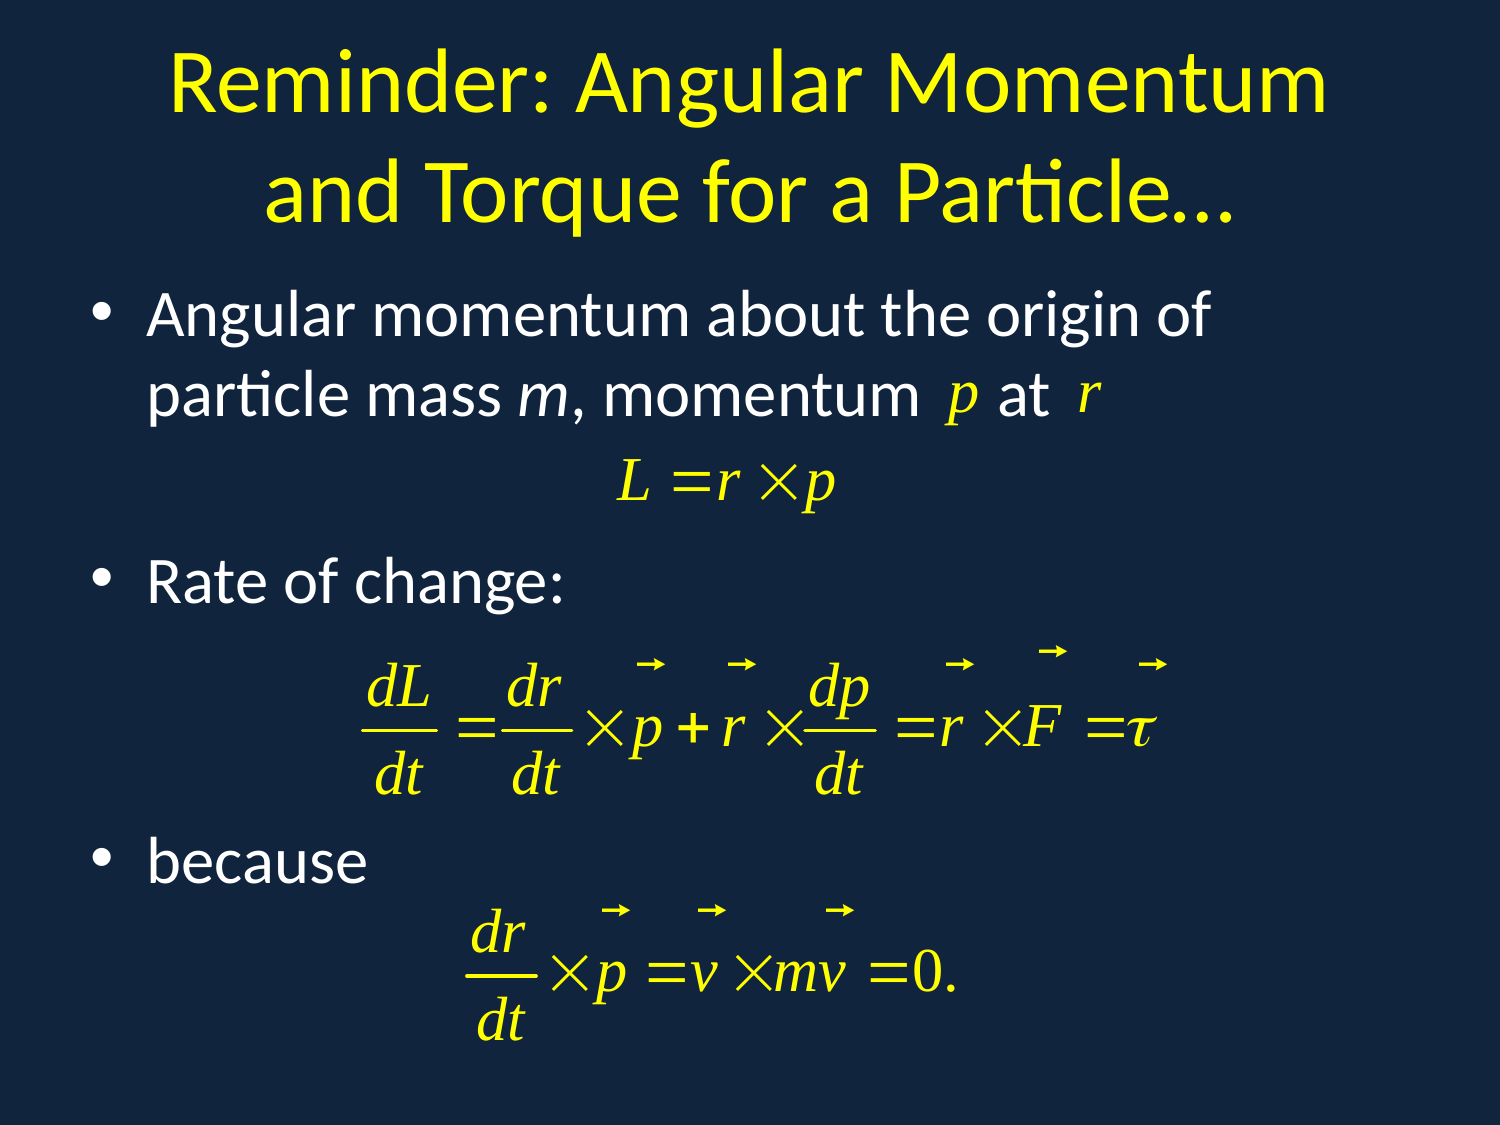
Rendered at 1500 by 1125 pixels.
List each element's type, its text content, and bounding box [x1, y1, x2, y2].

list Angular momentum about the origin of particle mass m, momentum at Rate of change: because [75, 262, 1425, 1005]
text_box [612, 437, 842, 519]
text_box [937, 362, 984, 432]
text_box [357, 643, 1167, 801]
title Reminder: Angular Momentum and Torque for a Particle… [75, 0, 1425, 262]
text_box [462, 899, 959, 1047]
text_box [1074, 362, 1113, 417]
